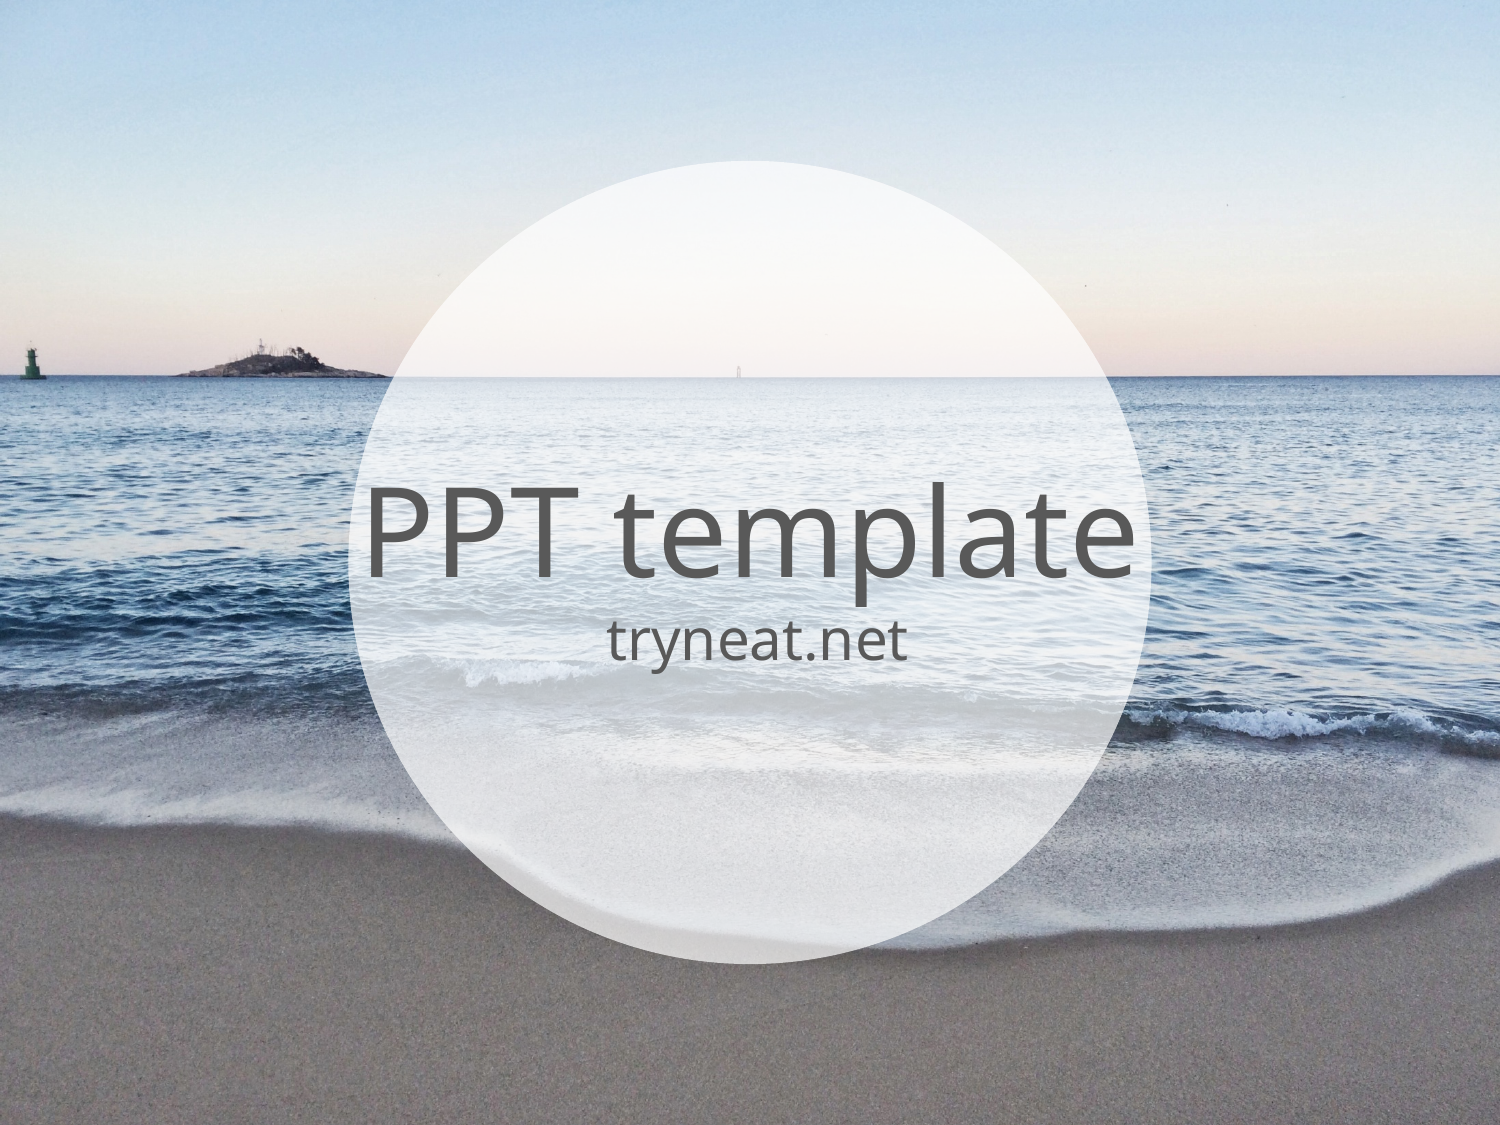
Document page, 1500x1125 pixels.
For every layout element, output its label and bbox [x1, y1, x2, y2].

text_box [0, 0, 1500, 1125]
